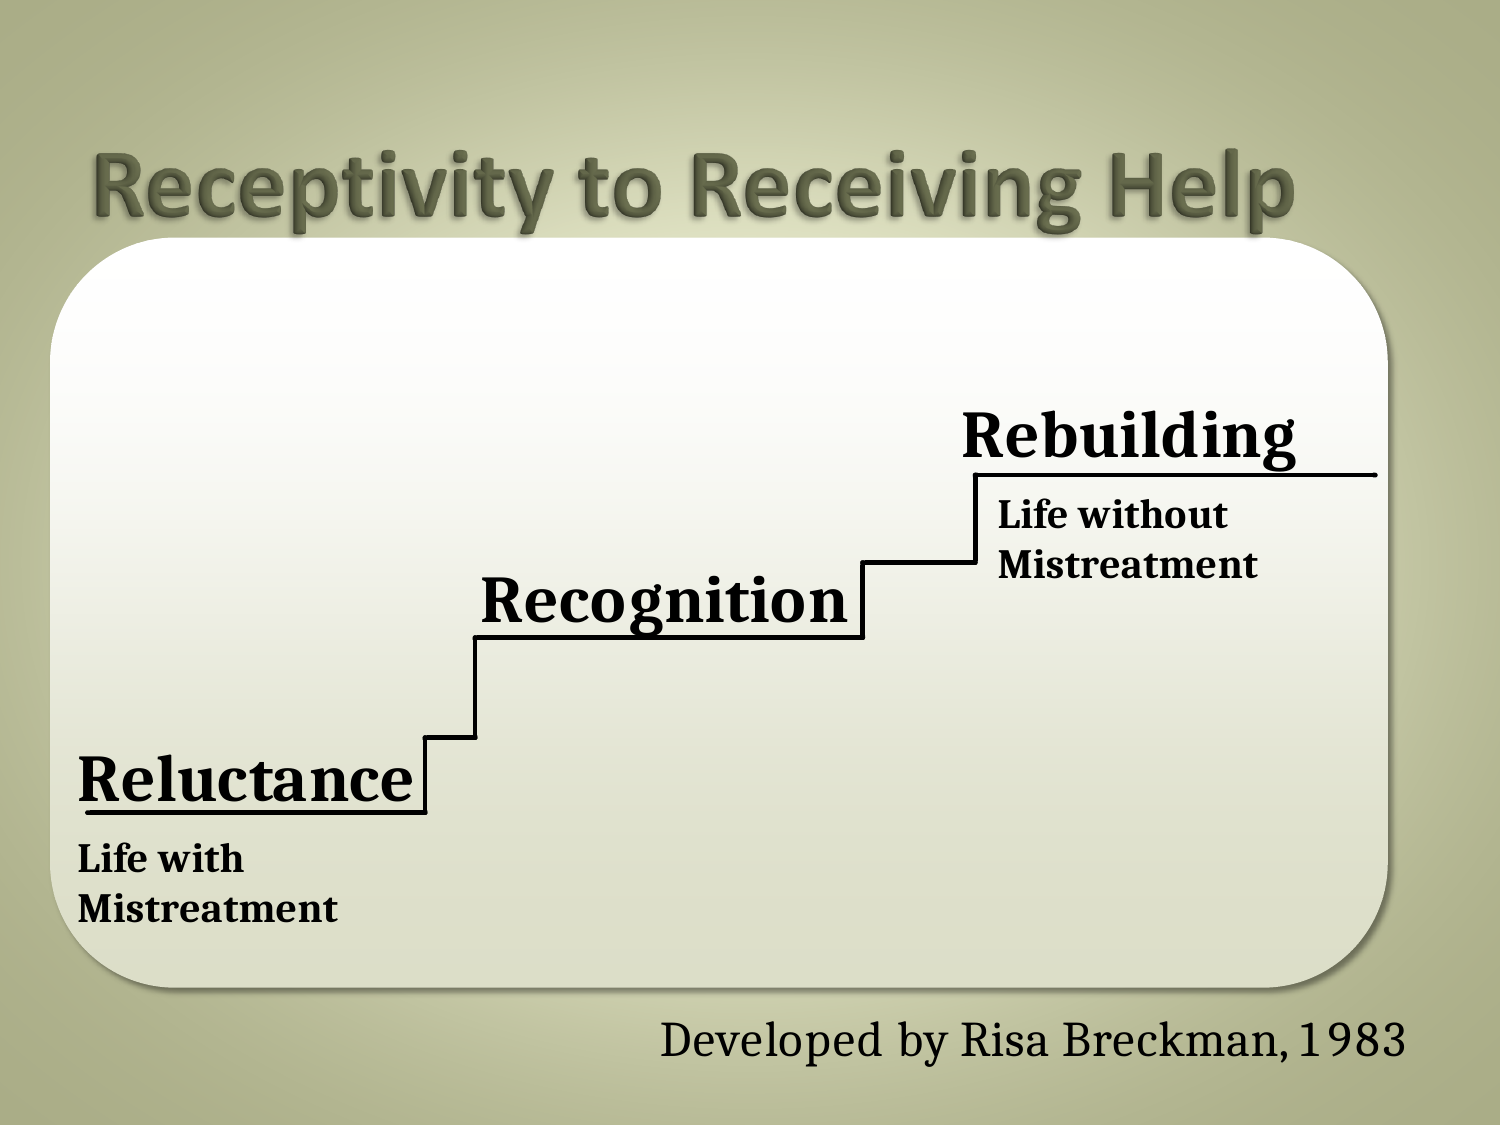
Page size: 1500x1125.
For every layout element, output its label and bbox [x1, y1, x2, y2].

text_box [0, 0, 1500, 1125]
